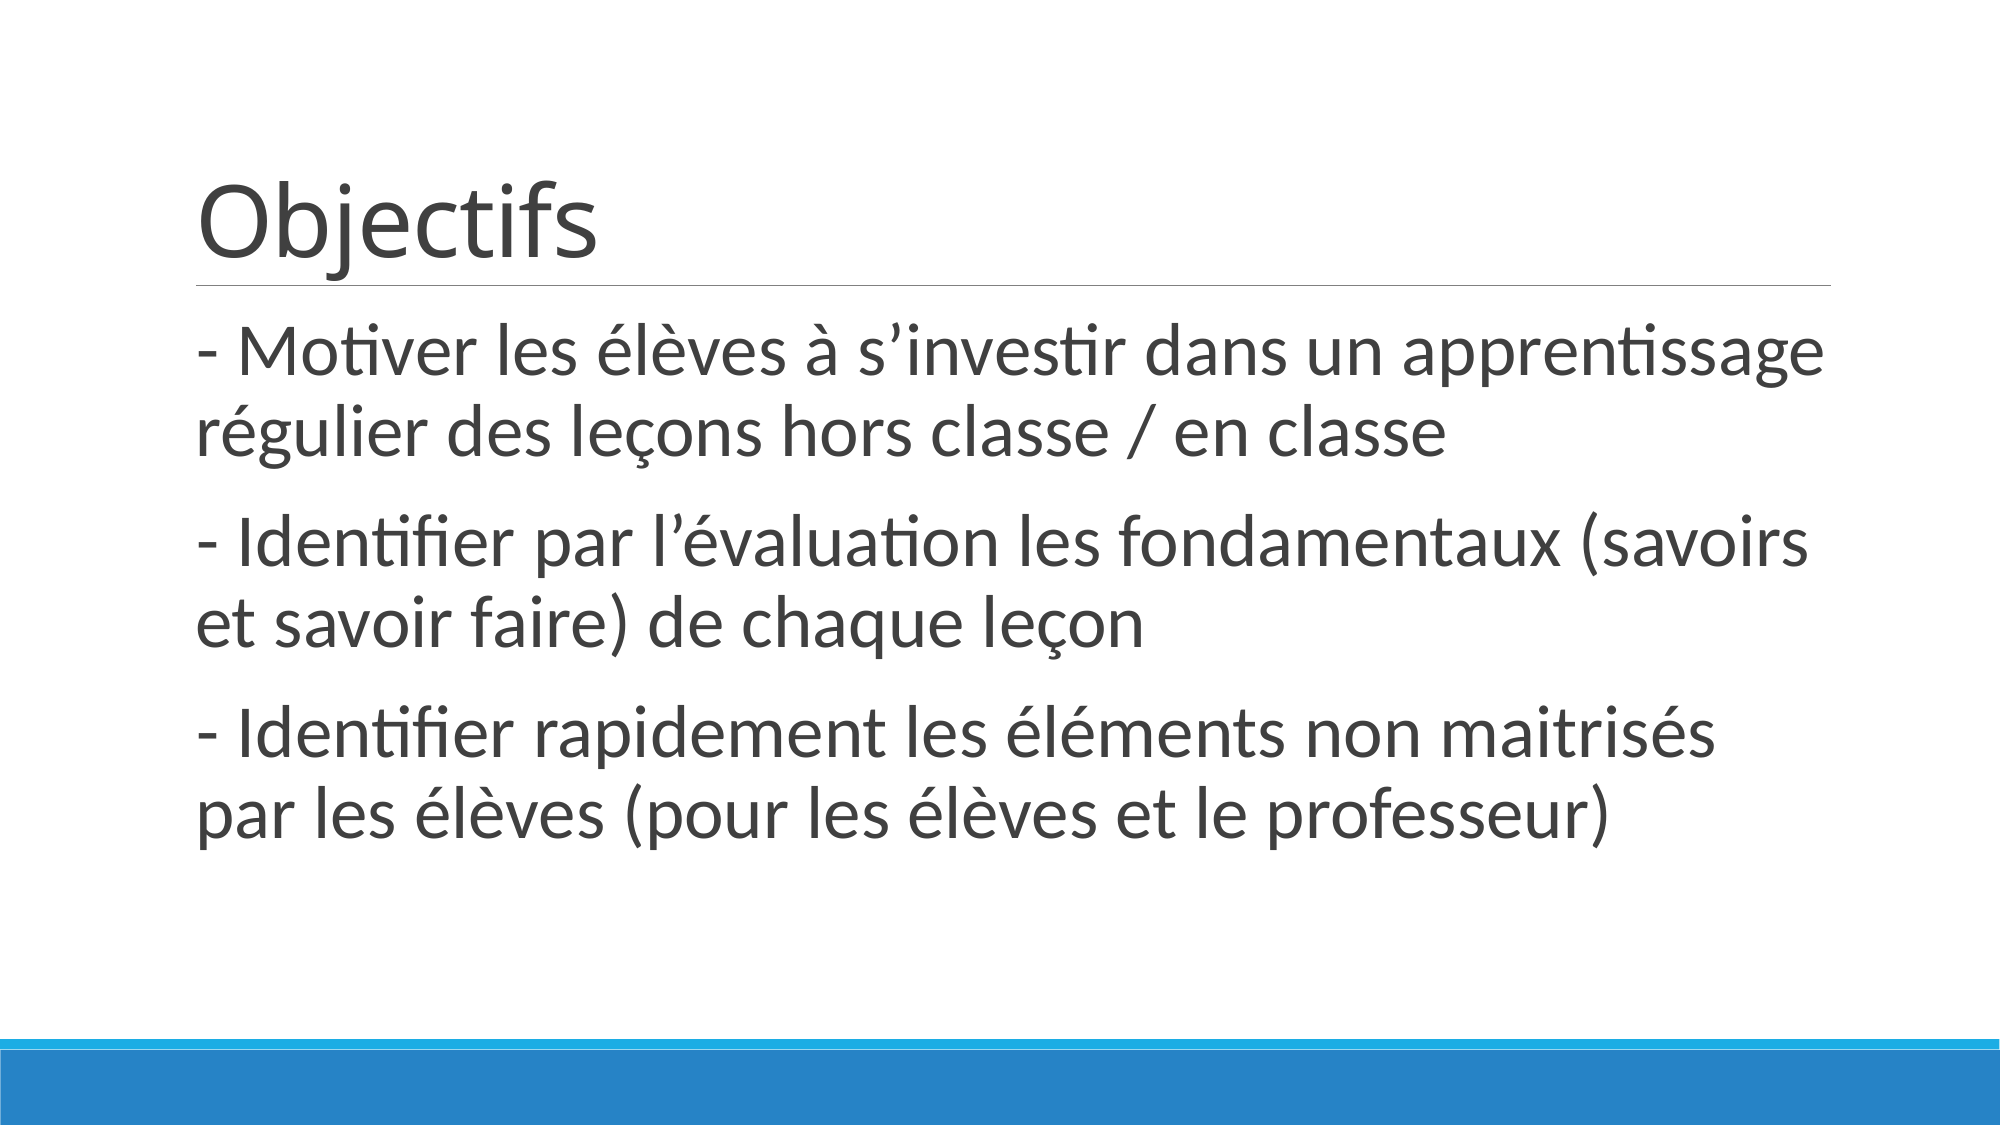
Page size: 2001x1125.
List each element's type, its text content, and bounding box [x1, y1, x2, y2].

list - Motiver les élèves à s’investir dans un apprentissage régulier des leçons hors classe / en classe - Identifier par l’évaluation les fondamentaux (savoirs et savoir faire) de chaque leçon - Identifier rapidement les éléments non maitrisés par les élèves (pour les élèves et le professeur) [180, 302, 1830, 963]
title Objectifs [180, 47, 1830, 285]
